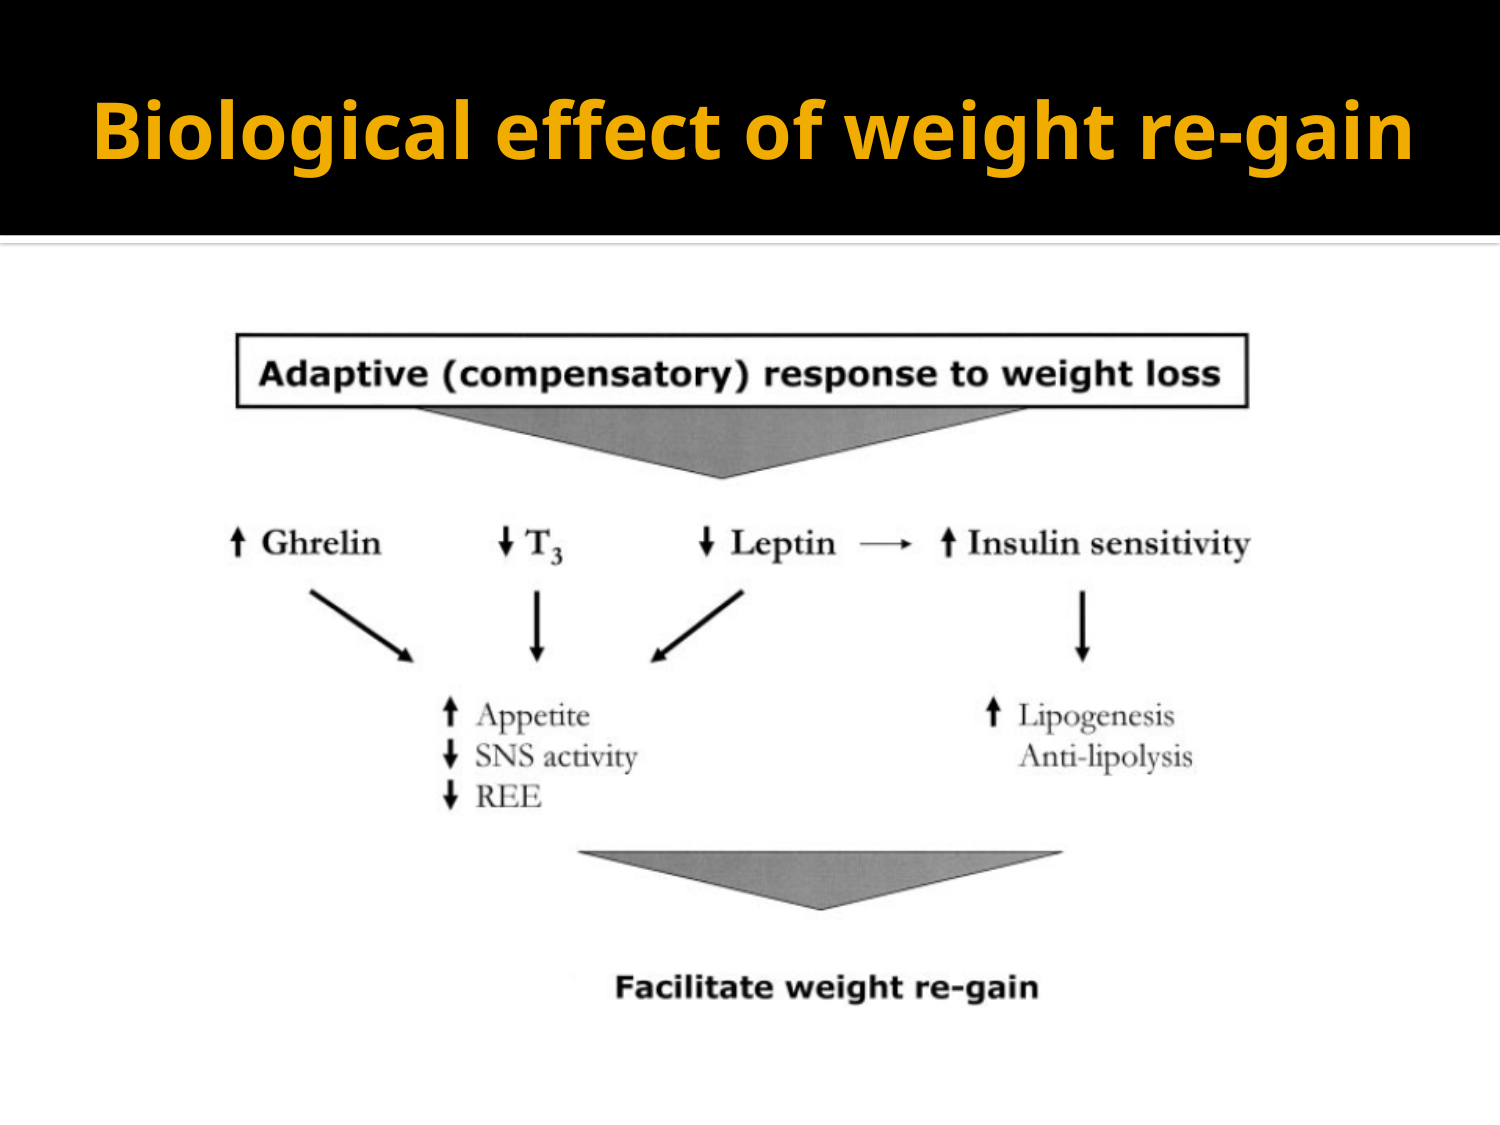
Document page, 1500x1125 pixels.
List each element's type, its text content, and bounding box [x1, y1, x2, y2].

title Biological effect of weight re-gain [75, 25, 1425, 231]
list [178, 313, 1322, 1028]
